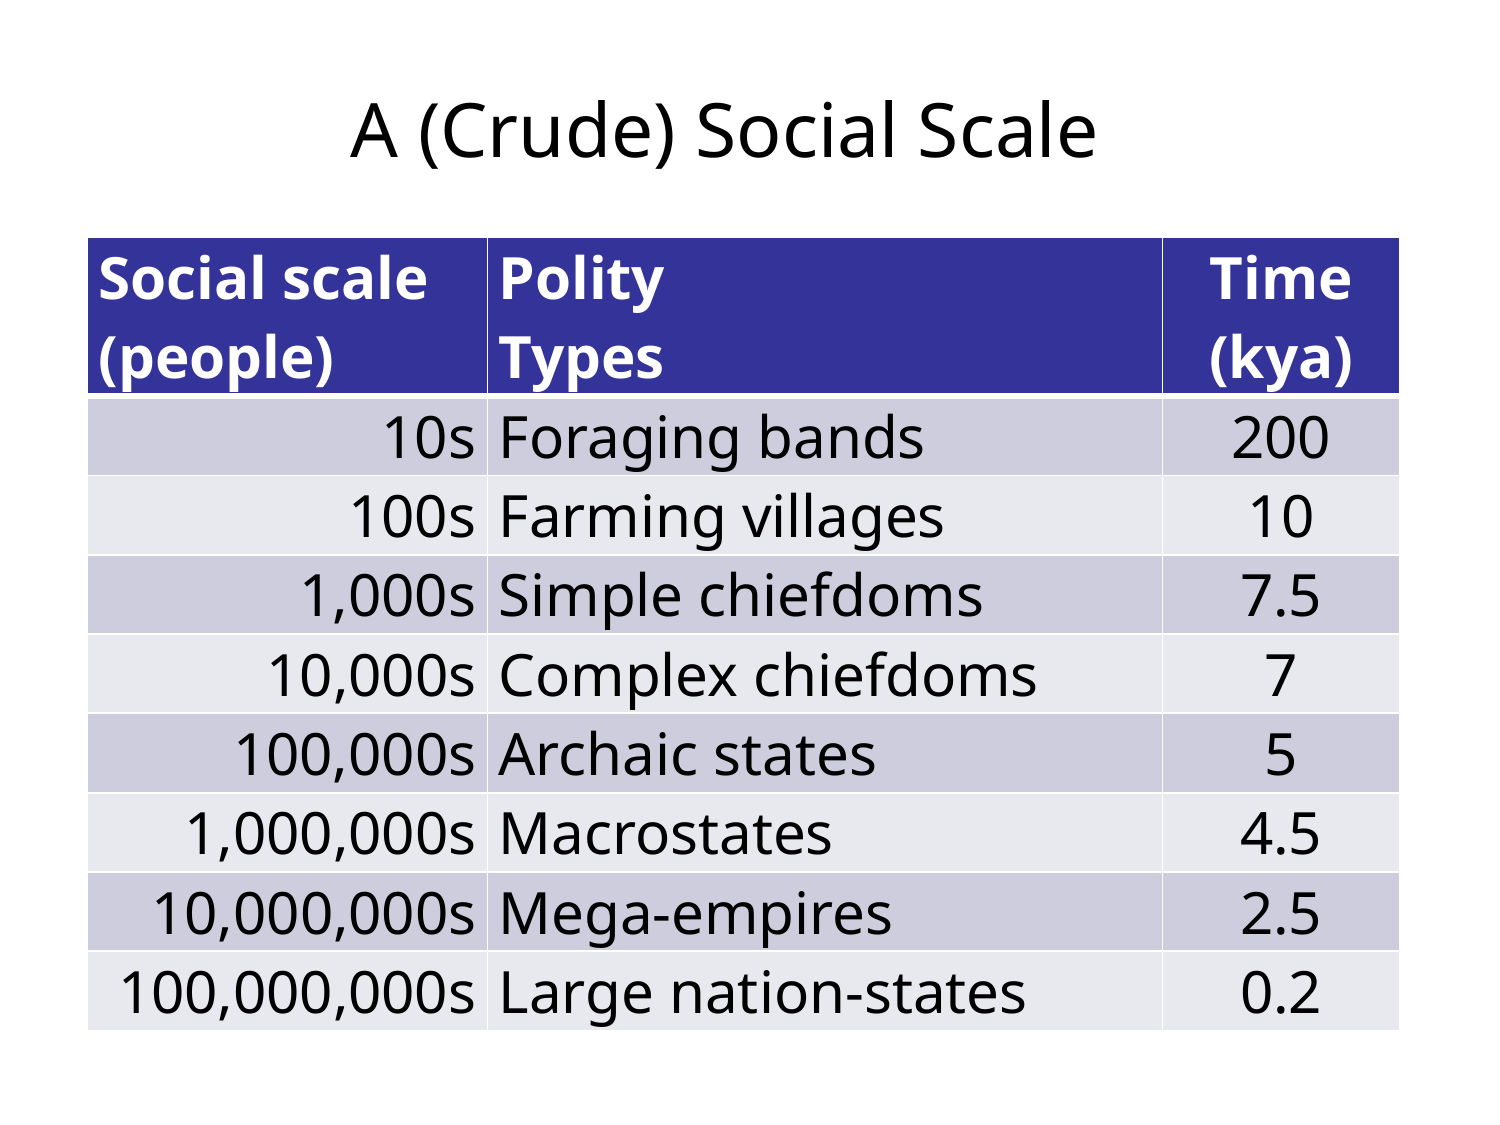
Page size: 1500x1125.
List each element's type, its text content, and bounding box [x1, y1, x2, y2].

table_header Social scale (people) [88, 238, 487, 393]
table_cell Large nation-states [488, 952, 1162, 1030]
table_cell Farming villages [488, 476, 1162, 554]
table_cell 10,000s [88, 635, 487, 712]
table_cell 10 [1163, 476, 1399, 554]
table_header Time (kya) [1163, 238, 1399, 393]
text_box A (Crude) Social Scale [49, 74, 1400, 205]
table_cell 100,000s [88, 714, 487, 792]
table_cell Macrostates [488, 794, 1162, 871]
table_cell 10s [88, 399, 487, 475]
table_header Polity Types [488, 238, 1162, 393]
table_cell Simple chiefdoms [488, 556, 1162, 633]
table_cell 100,000,000s [88, 952, 487, 1030]
table_cell Mega-empires [488, 873, 1162, 950]
table_cell 0.2 [1163, 952, 1399, 1030]
table_cell 1,000s [88, 556, 487, 633]
table_cell 7 [1163, 635, 1399, 712]
table_cell 2.5 [1163, 873, 1399, 950]
table_cell 5 [1163, 714, 1399, 792]
table_cell 200 [1163, 399, 1399, 475]
table_cell Complex chiefdoms [488, 635, 1162, 712]
table_cell Archaic states [488, 714, 1162, 792]
table_cell Foraging bands [488, 399, 1162, 475]
table_cell 1,000,000s [88, 794, 487, 871]
table_cell 100s [88, 476, 487, 554]
table_cell 7.5 [1163, 556, 1399, 633]
table_cell 10,000,000s [88, 873, 487, 950]
table_cell 4.5 [1163, 794, 1399, 871]
